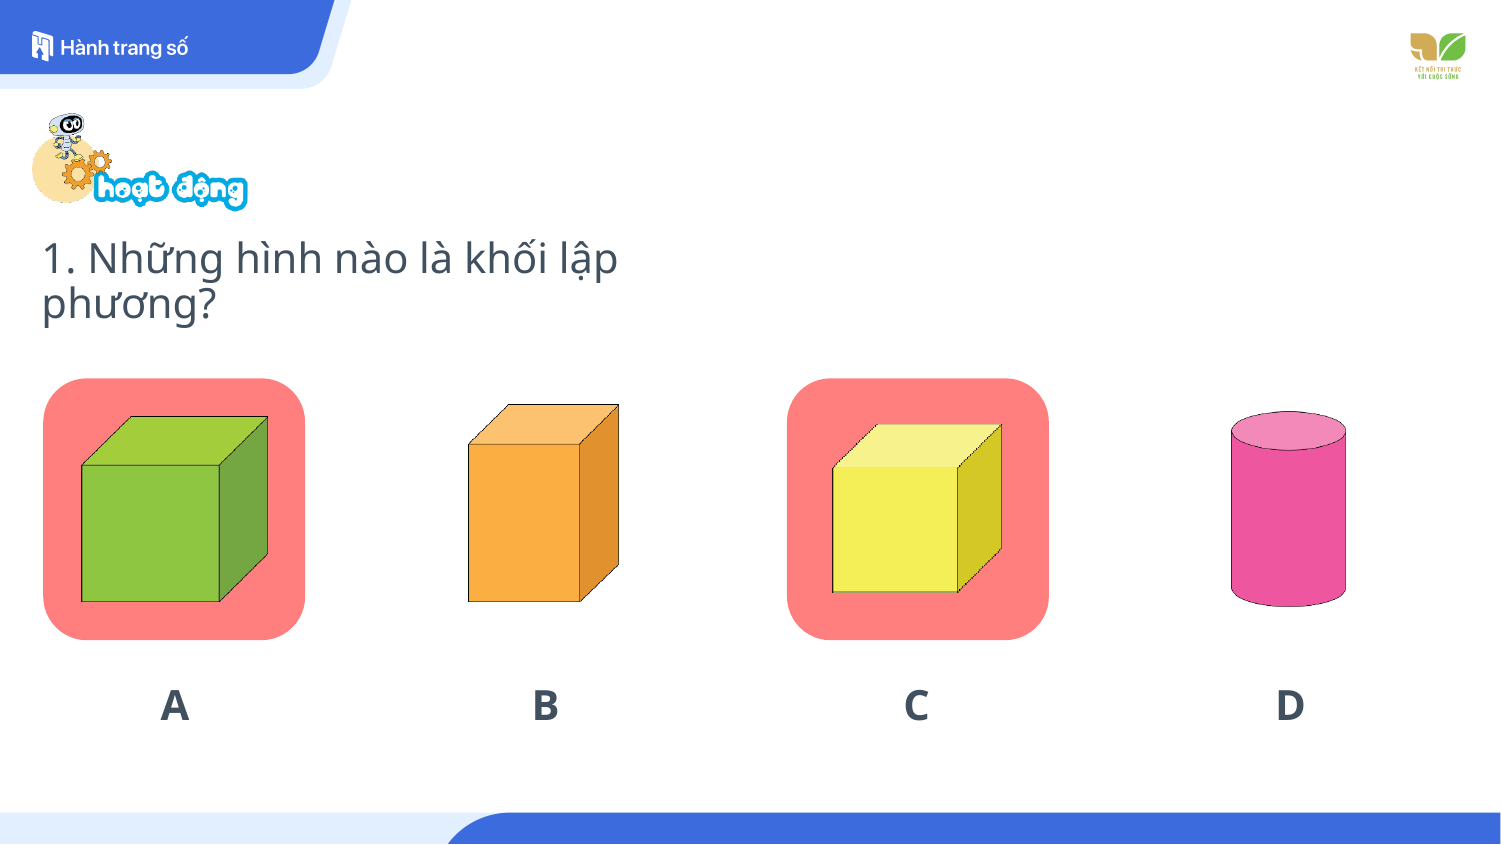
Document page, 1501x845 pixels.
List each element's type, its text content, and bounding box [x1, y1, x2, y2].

text_box [786, 378, 1049, 641]
text_box 1. Những hình nào là khối lập phương? [30, 231, 760, 282]
text_box [43, 378, 306, 641]
text_box A [149, 678, 199, 750]
text_box [414, 378, 677, 641]
text_box B [520, 678, 570, 750]
picture [0, 0, 1501, 844]
text_box [1159, 378, 1422, 641]
text_box C [892, 678, 942, 750]
text_box D [1264, 678, 1314, 750]
